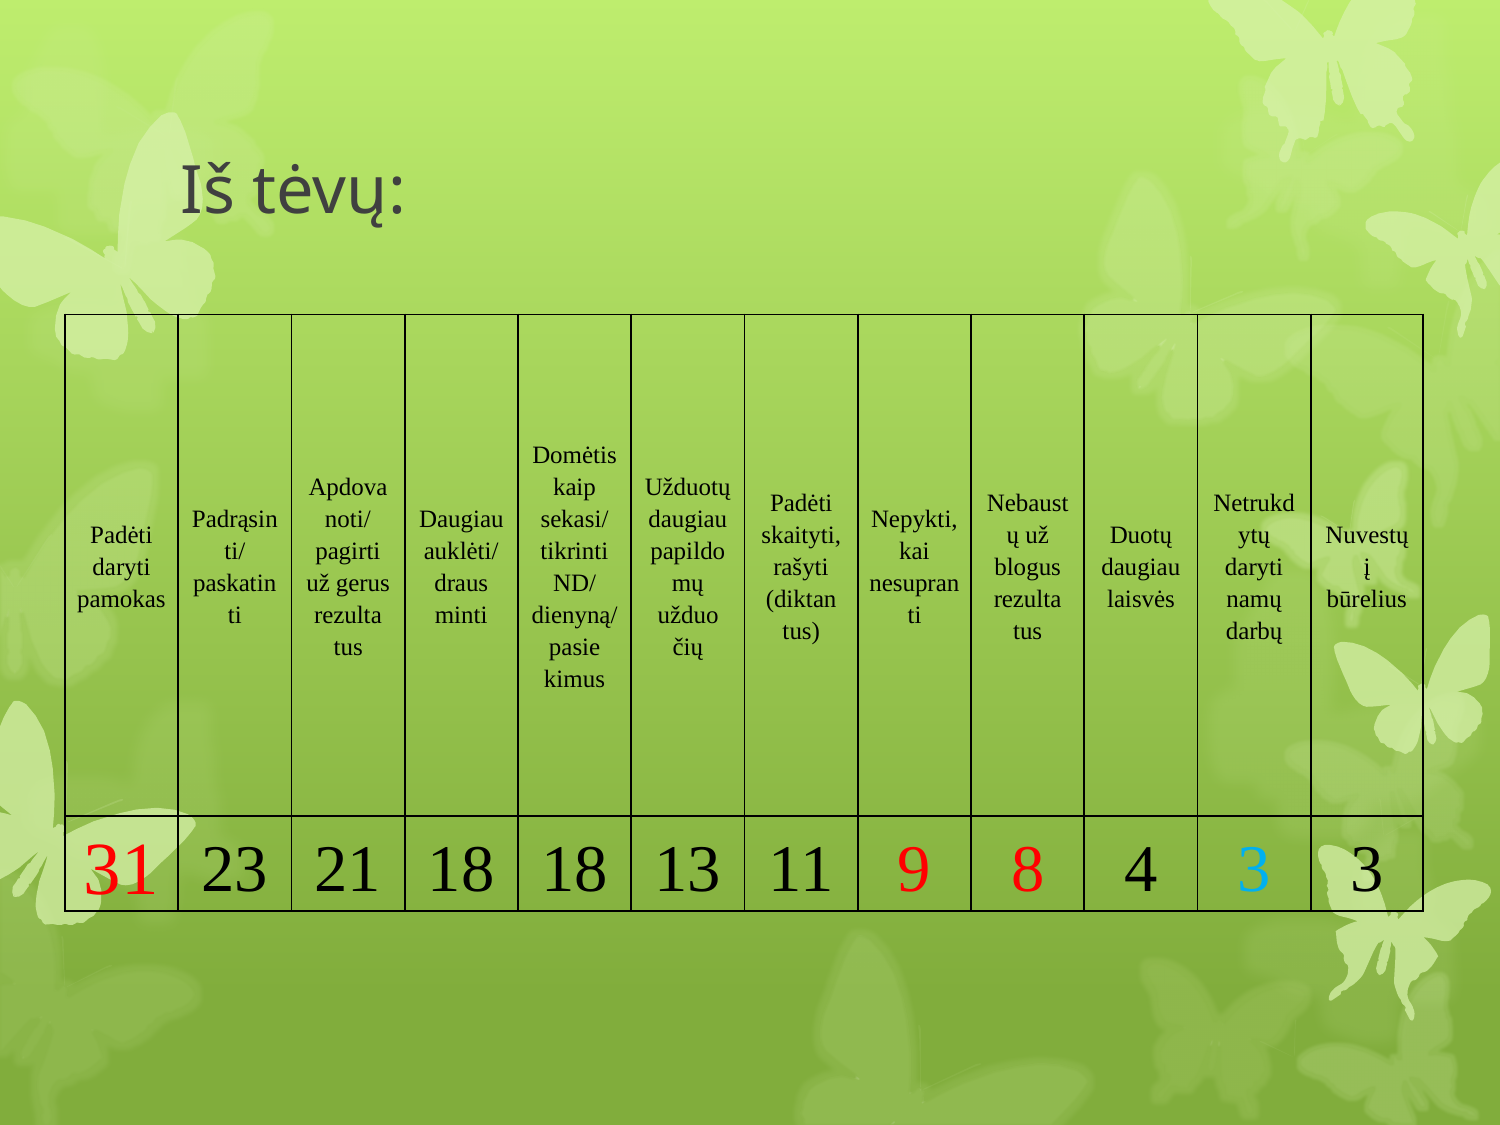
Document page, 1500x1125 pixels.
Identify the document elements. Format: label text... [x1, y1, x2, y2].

table_header Nepykti, kai nesupranti [859, 315, 970, 815]
table_cell 9 [859, 817, 970, 910]
table_cell 18 [406, 817, 517, 910]
table_cell 4 [1085, 817, 1197, 910]
table_header Nebaustų už blogus rezulta tus [972, 315, 1083, 815]
table_header Apdovanoti/ pagirti už gerus rezulta tus [292, 315, 404, 815]
table_cell 13 [632, 817, 744, 910]
table_header Užduotų daugiau papildomų užduo čių [632, 315, 744, 815]
table_header Netrukdytų daryti namų darbų [1198, 315, 1310, 815]
title Iš tėvų: [165, 110, 1335, 263]
table_cell 11 [745, 817, 857, 910]
table_cell 21 [292, 817, 404, 910]
table_header Padrąsinti/ paskatin ti [179, 315, 291, 815]
table_cell 23 [179, 817, 291, 910]
table_cell 31 [66, 817, 177, 910]
table_cell 8 [972, 817, 1083, 910]
table_header Duotų daugiau laisvės [1085, 315, 1197, 815]
table_header Padėti daryti pamokas [66, 315, 177, 815]
table_header Nuvestų į būrelius [1312, 315, 1422, 815]
table_header Daugiau auklėti/ draus minti [406, 315, 517, 815]
table_header Domėtis kaip sekasi/ tikrinti ND/ dienyną/ pasie kimus [519, 315, 630, 815]
table_cell 18 [519, 817, 630, 910]
table_header Padėti skaityti, rašyti (diktan tus) [745, 315, 857, 815]
table_cell 3 [1312, 817, 1422, 910]
table_cell 3 [1198, 817, 1310, 910]
